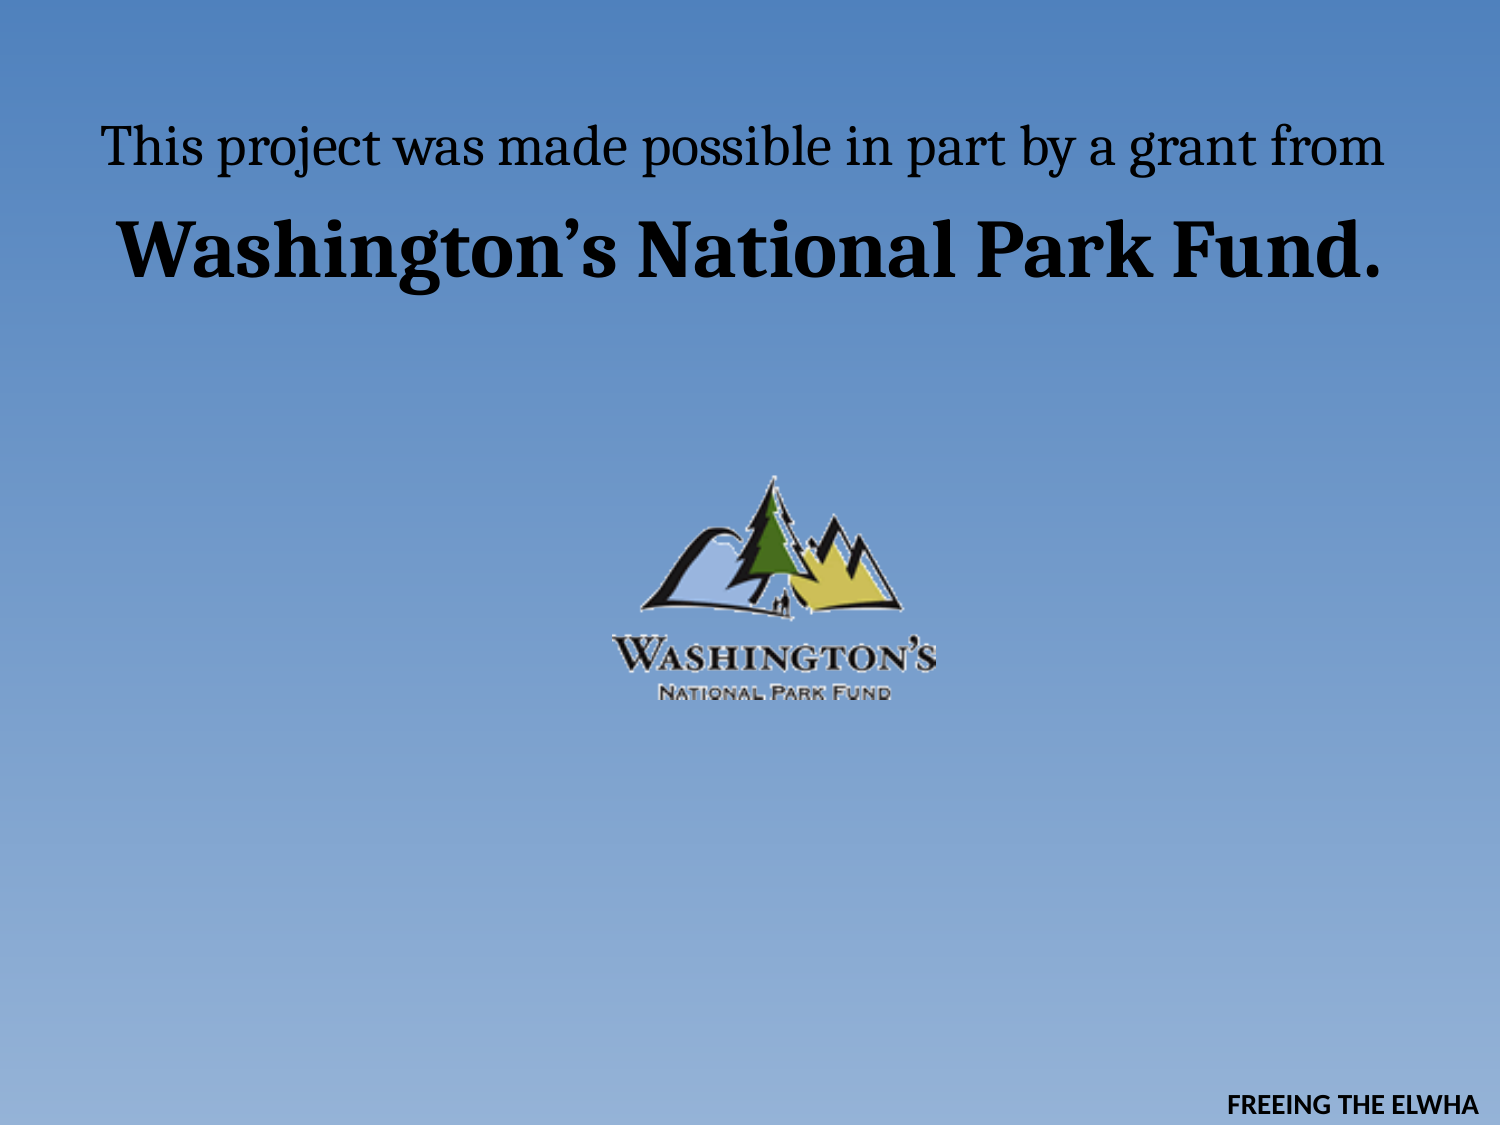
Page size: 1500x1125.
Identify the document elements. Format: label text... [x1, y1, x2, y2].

list This project was made possible in part by a grant from Washington’s National Park Fund. [50, 99, 1450, 843]
footer FREEING THE ELWHA [1212, 1077, 1500, 1125]
picture [612, 474, 936, 701]
